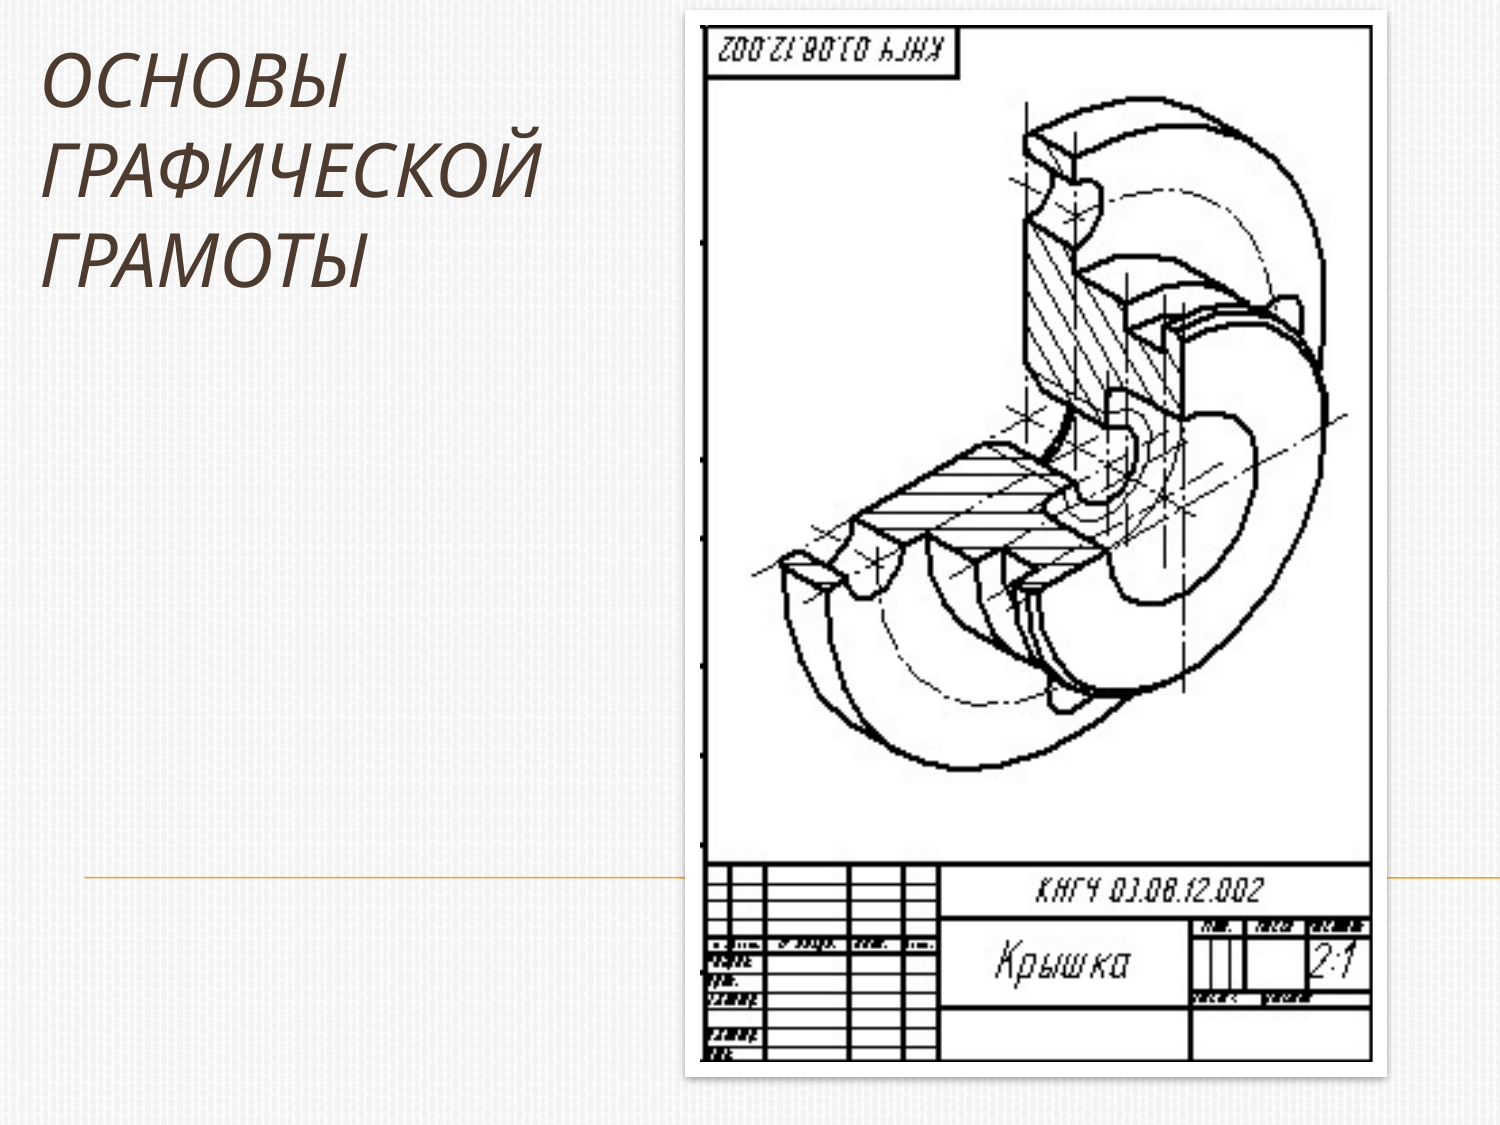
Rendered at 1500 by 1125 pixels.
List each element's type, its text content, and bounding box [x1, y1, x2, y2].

picture [699, 24, 1373, 1063]
title Основы графической грамоты [24, 24, 625, 338]
